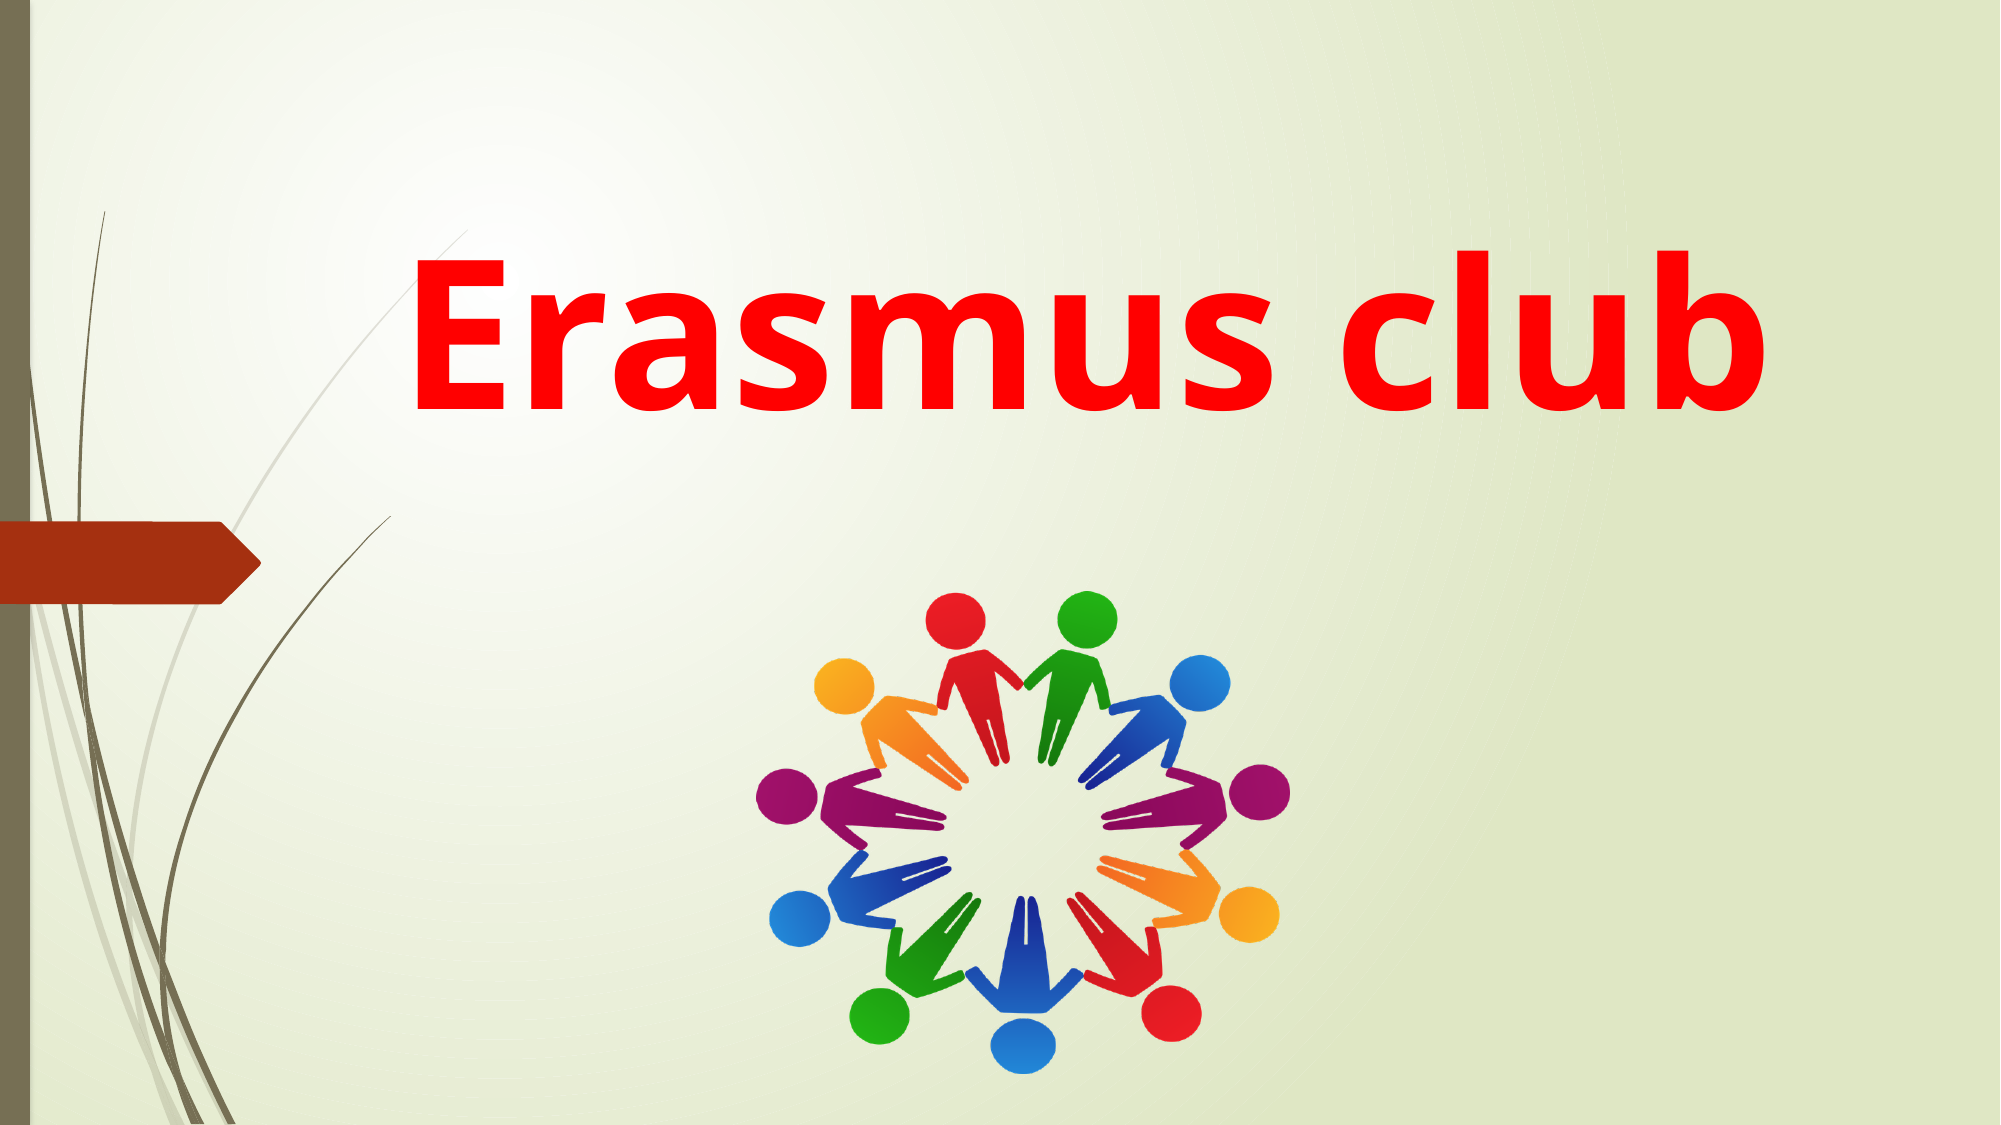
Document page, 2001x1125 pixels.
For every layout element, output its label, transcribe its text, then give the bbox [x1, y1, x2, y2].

title Erasmus club [325, 95, 1848, 459]
picture [756, 591, 1290, 1074]
